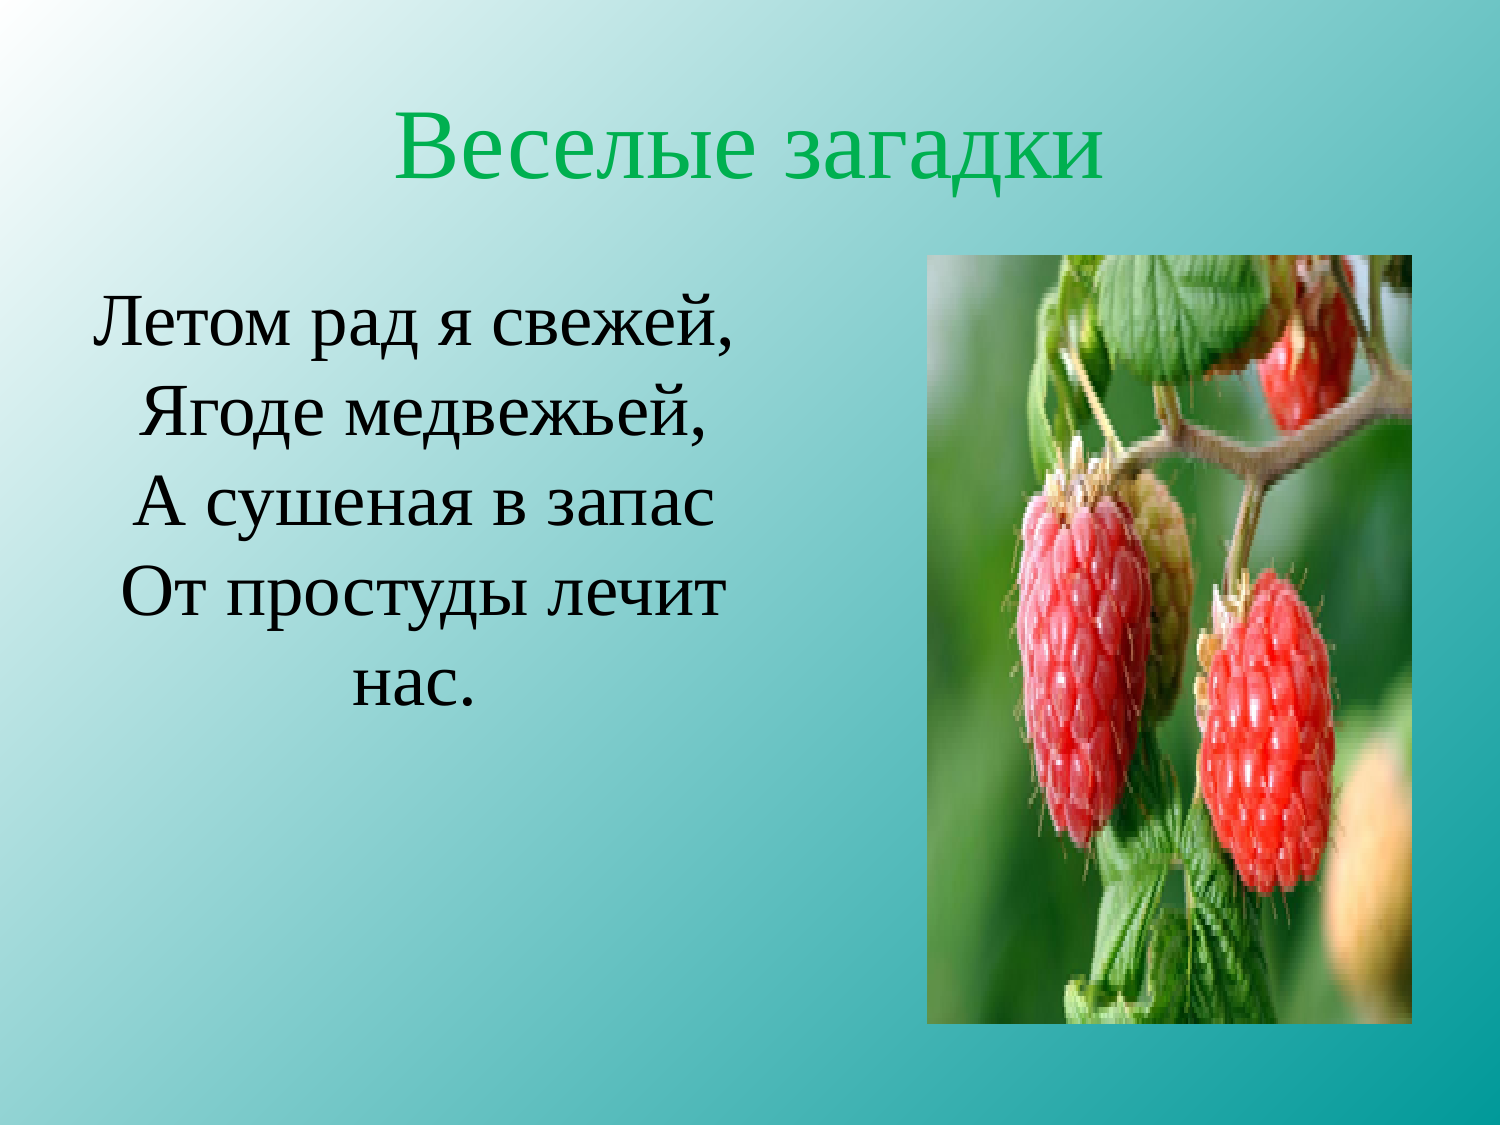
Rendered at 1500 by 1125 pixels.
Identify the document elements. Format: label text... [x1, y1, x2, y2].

picture [926, 255, 1412, 1024]
title Веселые загадки [75, 45, 1425, 233]
list Летом рад я свежей, Ягоде медвежьей, А сушеная в запас От простуды лечит нас. [75, 262, 774, 1005]
